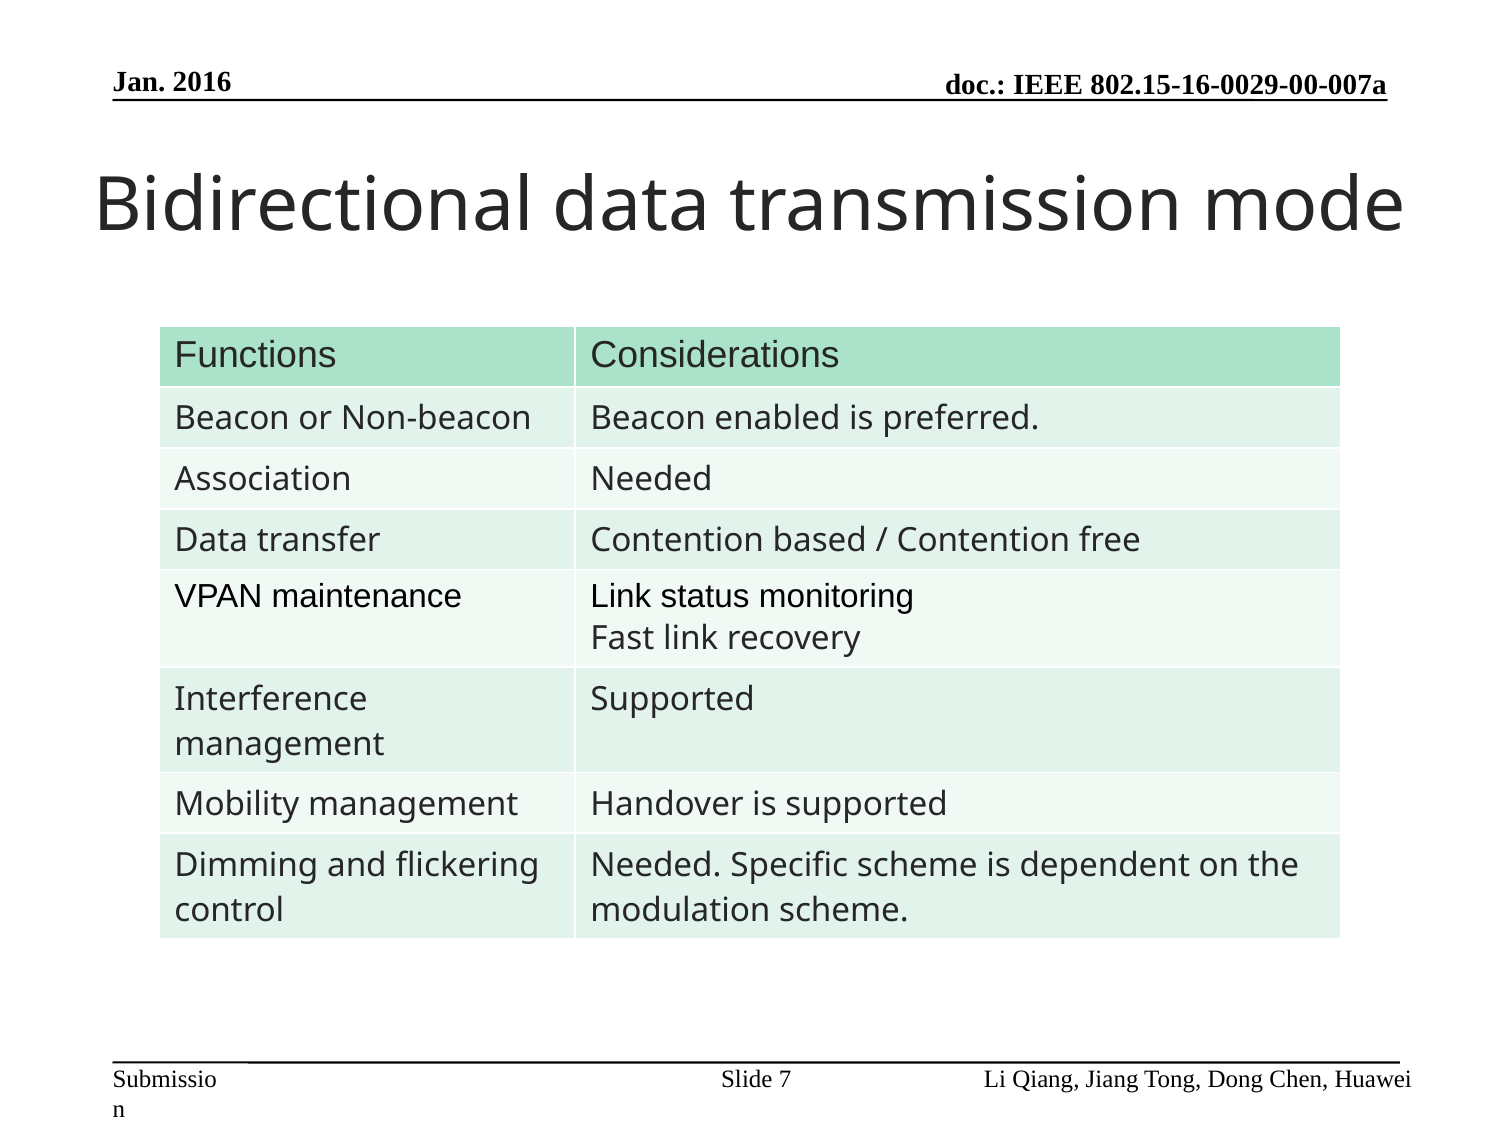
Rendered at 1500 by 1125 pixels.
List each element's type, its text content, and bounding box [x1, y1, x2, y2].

table_cell Mobility management [160, 773, 574, 832]
title Bidirectional data transmission mode [41, 112, 1459, 288]
table_cell Dimming and flickering control [160, 834, 574, 938]
table_cell Handover is supported [576, 773, 1340, 832]
table_cell VPAN maintenance [160, 570, 574, 666]
footer Li Qiang, Jiang Tong, Dong Chen, Huawei [899, 1061, 1413, 1093]
table_cell Needed. Specific scheme is dependent on the modulation scheme. [576, 834, 1340, 938]
slide_number Slide 7 [712, 1061, 800, 1093]
table_cell Beacon or Non-beacon [160, 388, 574, 447]
table_cell Interference management [160, 668, 574, 772]
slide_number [112, 61, 376, 98]
table_cell Beacon enabled is preferred. [576, 388, 1340, 447]
table_cell Association [160, 449, 574, 508]
table_cell Supported [576, 668, 1340, 772]
table_header Functions [160, 327, 574, 386]
table_cell Needed [576, 449, 1340, 508]
table_cell Data transfer [160, 510, 574, 569]
table_header Considerations [576, 327, 1340, 386]
table_cell Contention based / Contention free [576, 510, 1340, 569]
table_cell Link status monitoring Fast link recovery [576, 570, 1340, 666]
